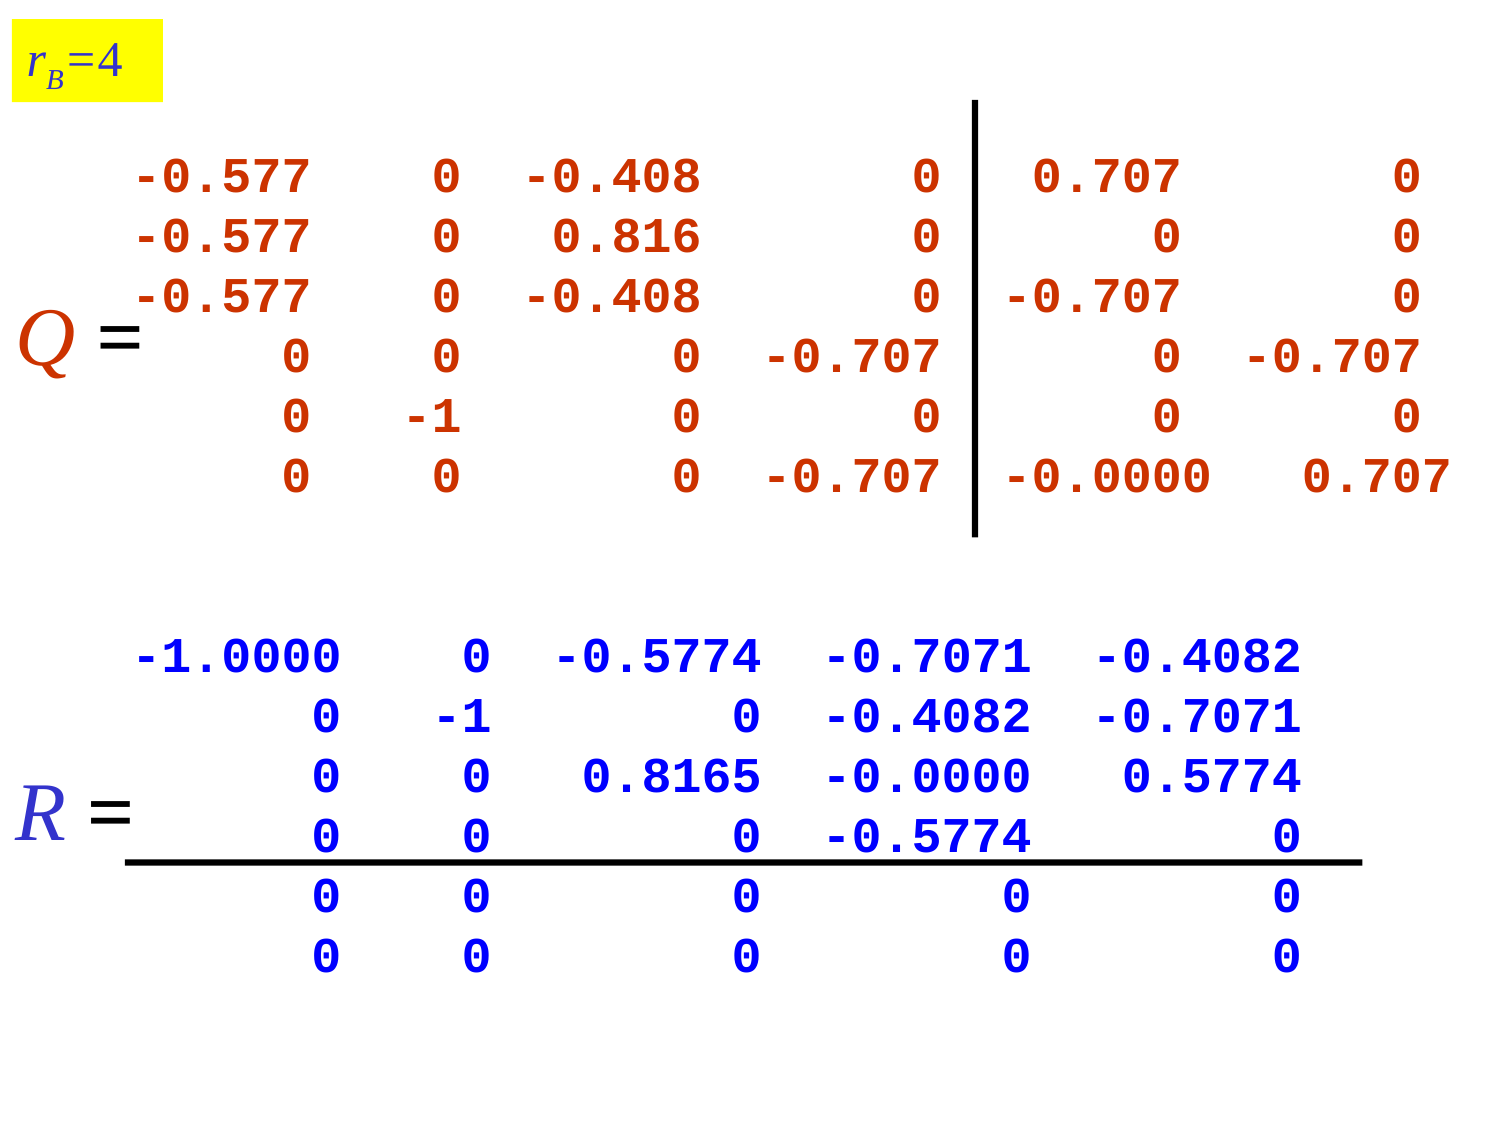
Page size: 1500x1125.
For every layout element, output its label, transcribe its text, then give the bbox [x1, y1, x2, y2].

text_box R = [0, 750, 149, 865]
text_box Q = [0, 275, 159, 390]
text_box rB=4 [11, 19, 163, 103]
text_box -0.577 0 -0.408 0 0.707 0 -0.577 0 0.816 0 0 0 -0.577 0 -0.408 0 -0.707 0 0 0 0 -0.707 0 -0.707 0 -1 0 0 0 0 0 0 0 -0.707 -0.0000 0.707 -1.0000 0 -0.5774 -0.7071 -0.4082 0 -1 0 -0.4082 -0.7071 0 0 0.8165 -0.0000 0.5774 0 0 0 -0.5774 0 0 0 0 0 0 0 0 0 0 0 [86, 74, 1467, 1050]
